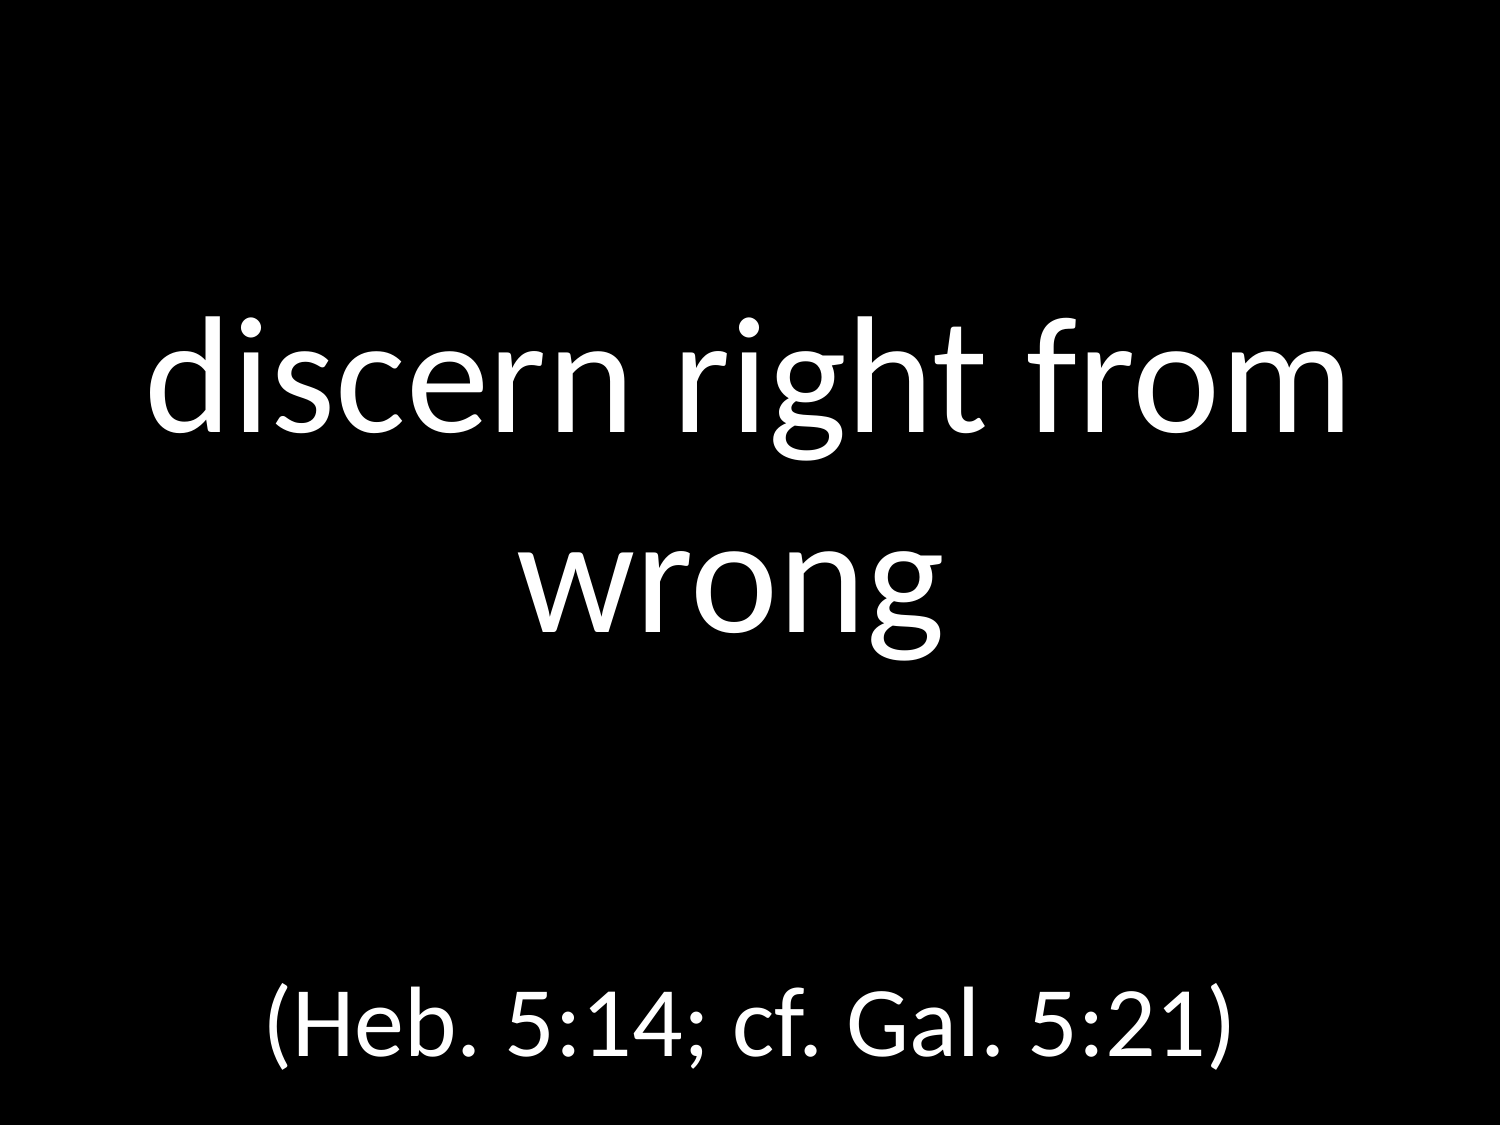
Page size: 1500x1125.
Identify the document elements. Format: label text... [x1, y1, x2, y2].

title discern right from wrong [112, 0, 1388, 932]
subtitle (Heb. 5:14; cf. Gal. 5:21) [0, 949, 1500, 1125]
